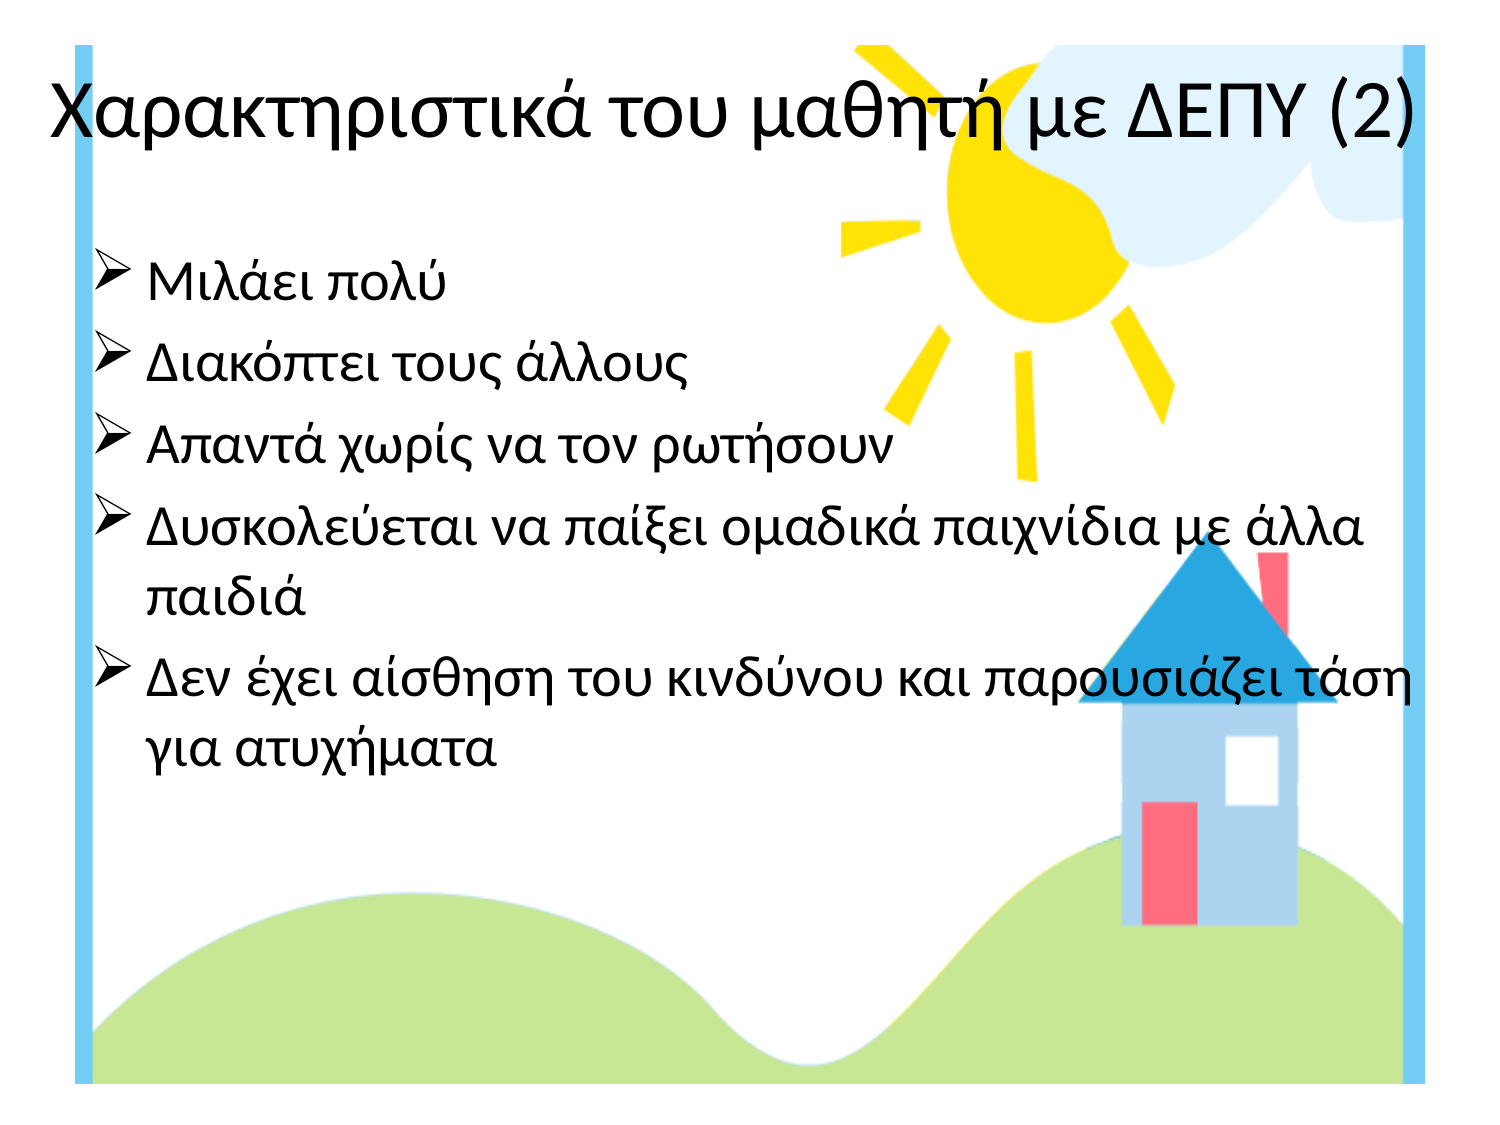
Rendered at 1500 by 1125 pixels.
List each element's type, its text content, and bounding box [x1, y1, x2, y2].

picture [75, 1005, 1425, 1084]
list Μιλάει πολύ Διακόπτει τους άλλους Απαντά χωρίς να τον ρωτήσουν Δυσκολεύεται να παίξει ομαδικά παιχνίδια με άλλα παιδιά Δεν έχει αίσθηση του κινδύνου και παρουσιάζει τάση για ατυχήματα [75, 234, 1500, 1005]
picture [75, 162, 1425, 234]
text_box Χαρακτηριστικά του μαθητή με ΔΕΠΥ (2) [35, 46, 1500, 162]
